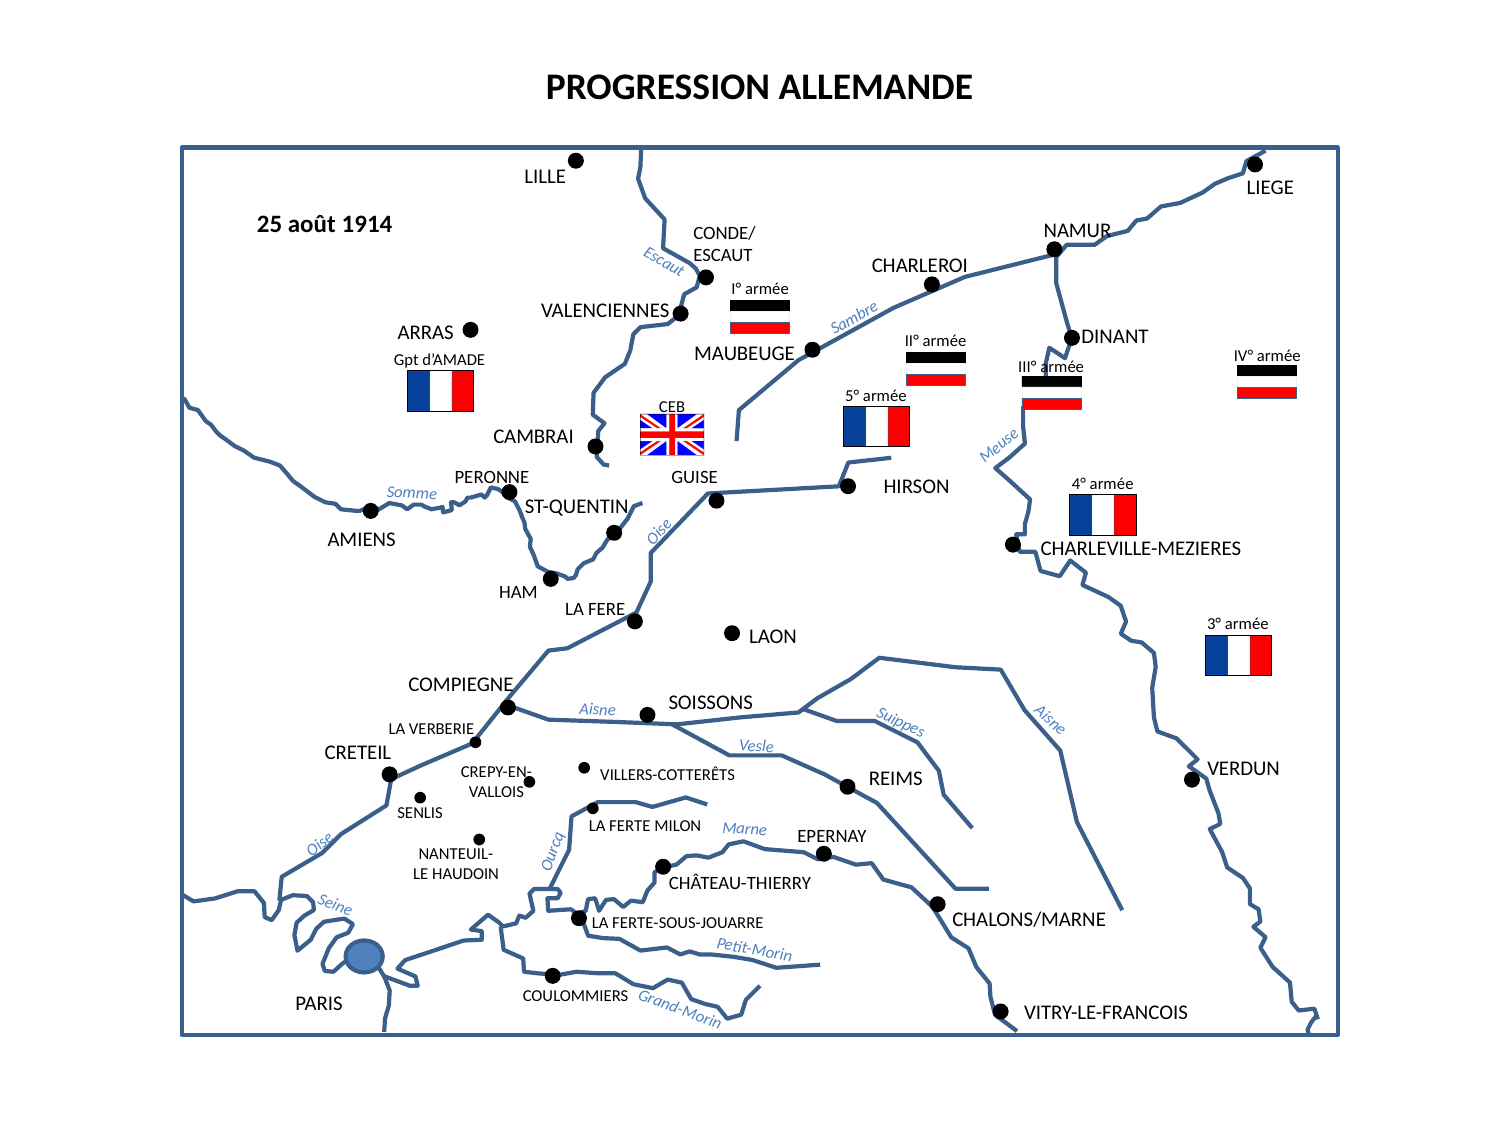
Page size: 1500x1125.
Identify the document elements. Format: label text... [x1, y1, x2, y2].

text_box [606, 524, 623, 541]
text_box [362, 502, 379, 518]
text_box [685, 306, 689, 321]
text_box ARRAS [383, 311, 469, 339]
text_box [181, 396, 441, 513]
text_box AMIENS [312, 518, 411, 559]
text_box PROGRESSION ALLEMANDE [531, 54, 989, 115]
text_box [546, 570, 559, 587]
text_box [180, 145, 1340, 1037]
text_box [829, 377, 923, 447]
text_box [377, 341, 503, 411]
text_box [587, 438, 604, 455]
text_box [1184, 771, 1192, 788]
text_box Somme [371, 472, 453, 512]
text_box 25 août 1914 [241, 170, 408, 245]
text_box HAM [484, 572, 553, 610]
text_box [889, 321, 983, 386]
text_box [1056, 465, 1150, 535]
text_box [509, 480, 644, 581]
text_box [716, 269, 805, 334]
text_box PERONNE [439, 457, 545, 496]
text_box [502, 496, 517, 501]
text_box VERDUN [1192, 747, 1295, 788]
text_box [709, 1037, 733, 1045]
text_box [469, 321, 479, 338]
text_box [1002, 347, 1100, 410]
text_box VALENCIENNES [526, 288, 685, 329]
text_box CONDE/ ESCAUT [678, 213, 771, 273]
text_box [440, 496, 489, 515]
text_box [1191, 605, 1285, 676]
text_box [639, 388, 706, 456]
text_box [1218, 337, 1317, 399]
